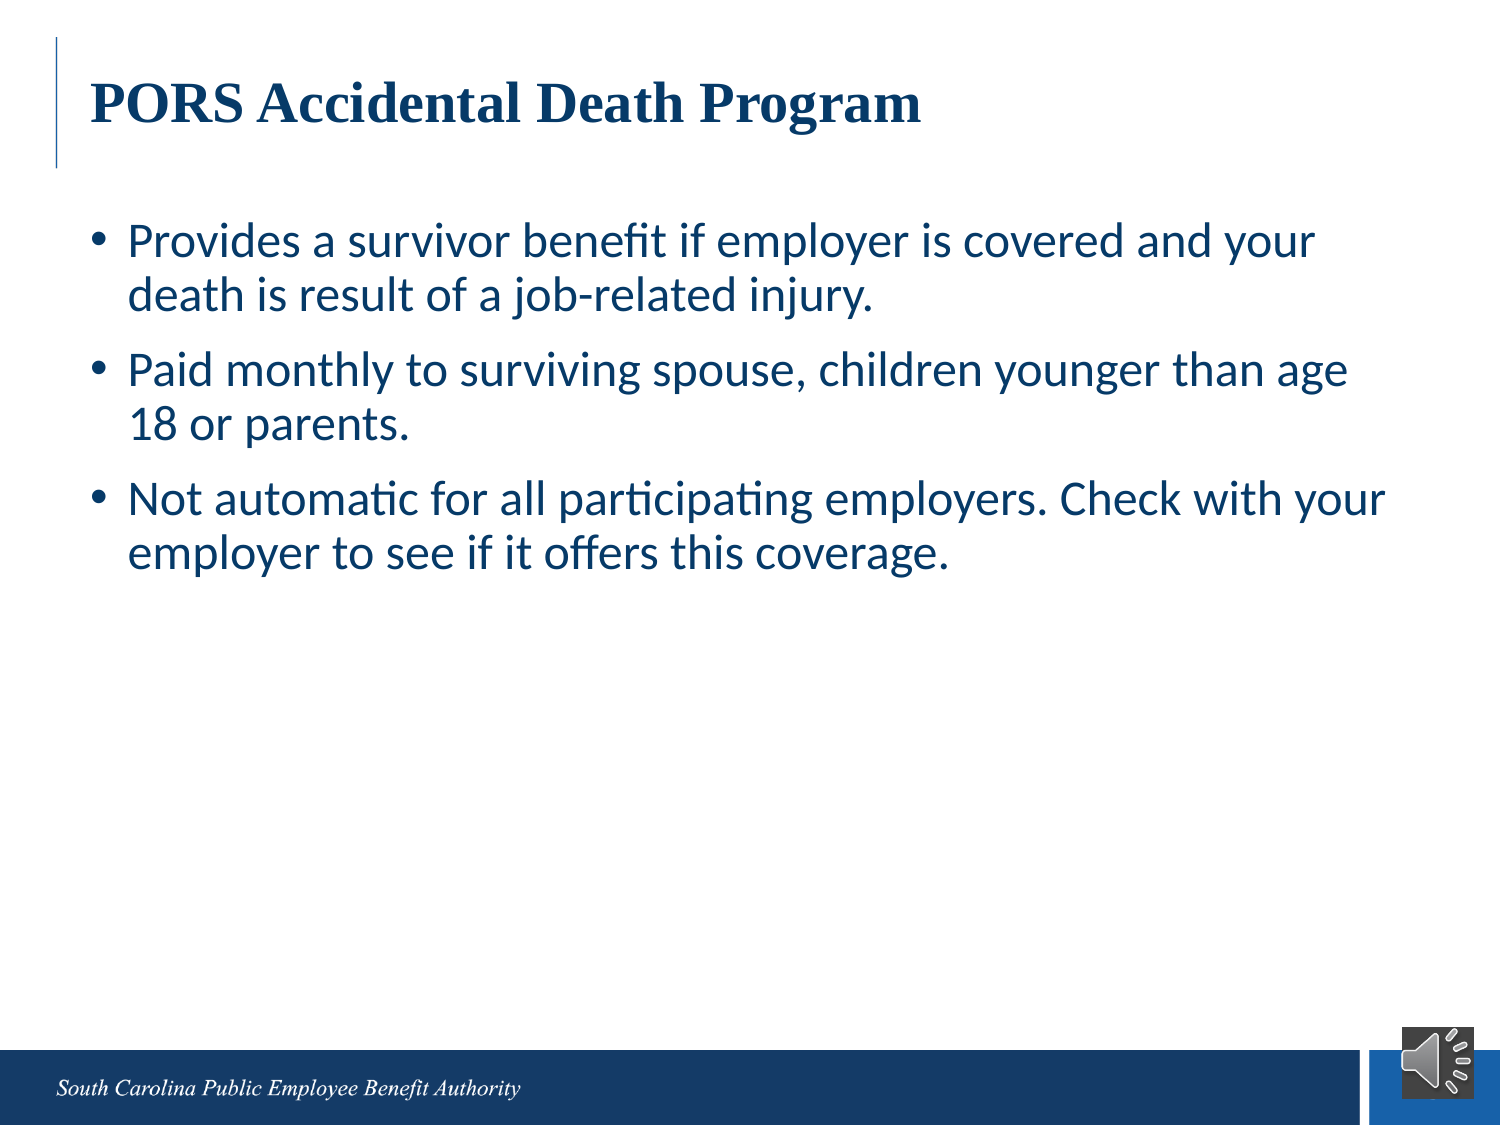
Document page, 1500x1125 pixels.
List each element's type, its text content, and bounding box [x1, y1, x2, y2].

slide_number 5 [1368, 1050, 1500, 1125]
title PORS Accidental Death Program [75, 37, 1425, 170]
list Provides a survivor benefit if employer is covered and your death is result of a job-related injury. Paid monthly to surviving spouse, children younger than age 18 or parents. Not automatic for all participating employers. Check with your employer to see if it offers this coverage. [75, 206, 1425, 1032]
picture [0, 0, 1500, 1125]
